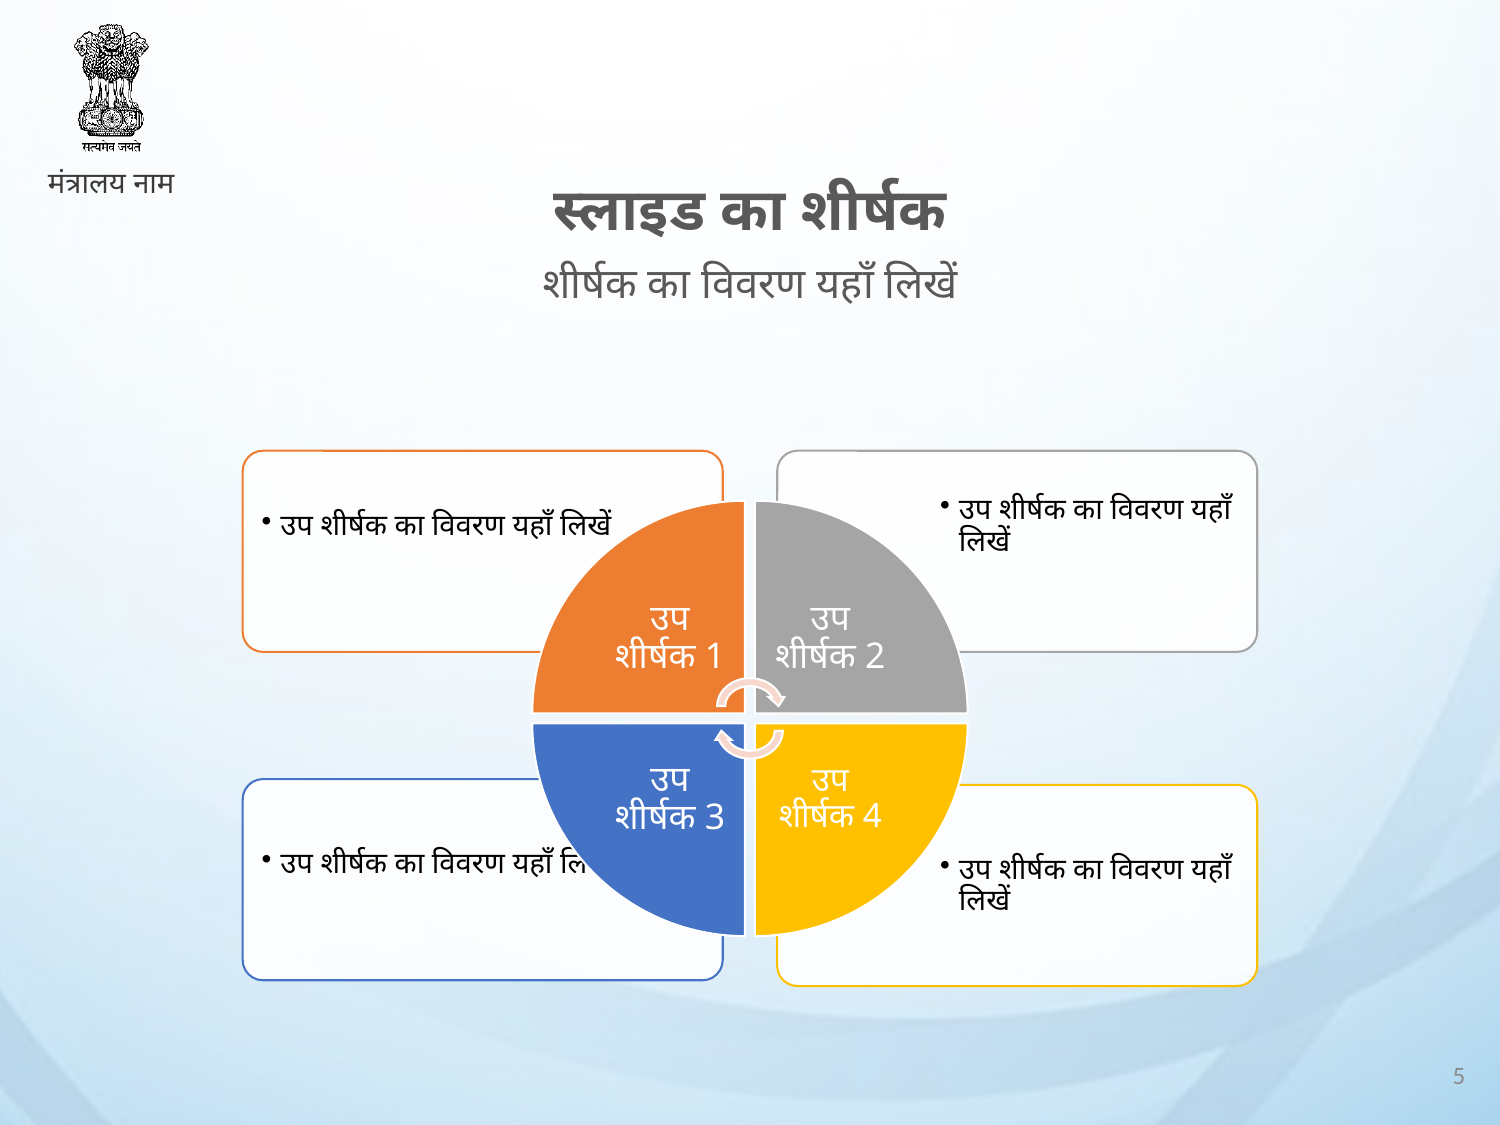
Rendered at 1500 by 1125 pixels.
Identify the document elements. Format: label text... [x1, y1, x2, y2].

slide_number 5 [1142, 1044, 1481, 1105]
list स्लाइड का शीर्षक [278, 172, 1222, 244]
list शीर्षक का विवरण यहाँ लिखें [219, 255, 1281, 350]
picture [69, 19, 153, 156]
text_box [242, 472, 1258, 965]
list मंत्रालय नाम [0, 161, 222, 260]
